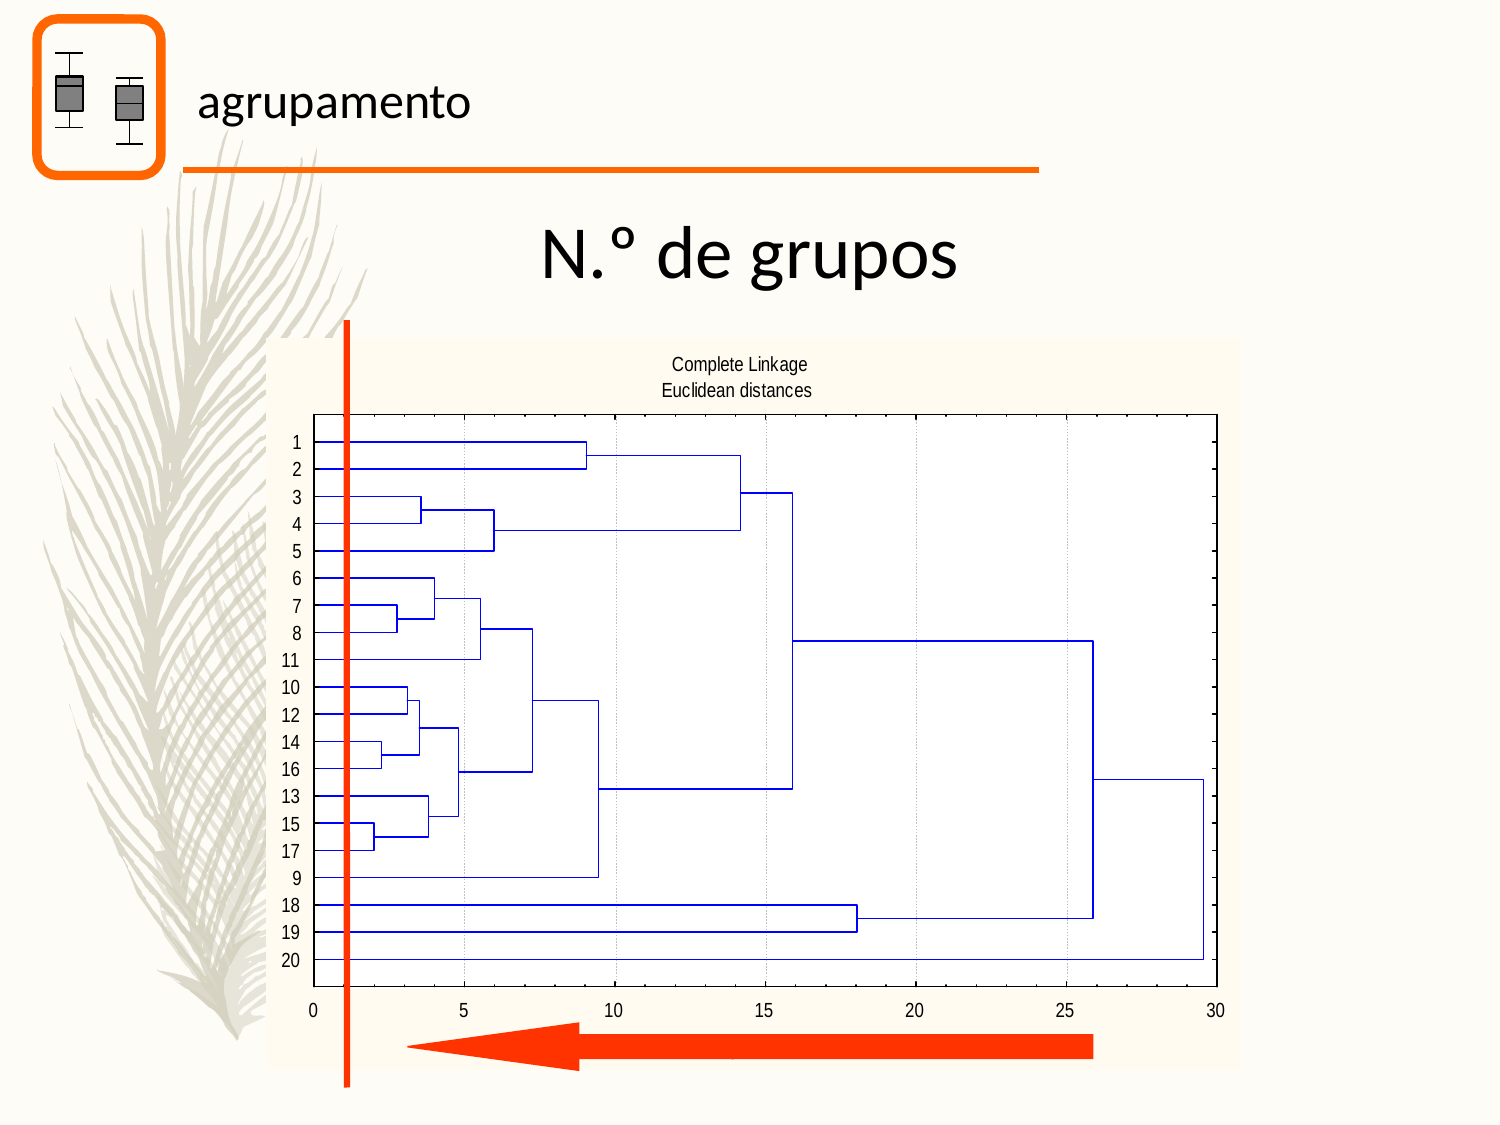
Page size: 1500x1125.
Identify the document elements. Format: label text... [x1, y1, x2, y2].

text_box agrupamento [183, 61, 1076, 137]
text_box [265, 337, 1241, 1070]
text_box N.º de grupos [64, 196, 1435, 302]
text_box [36, 18, 162, 176]
